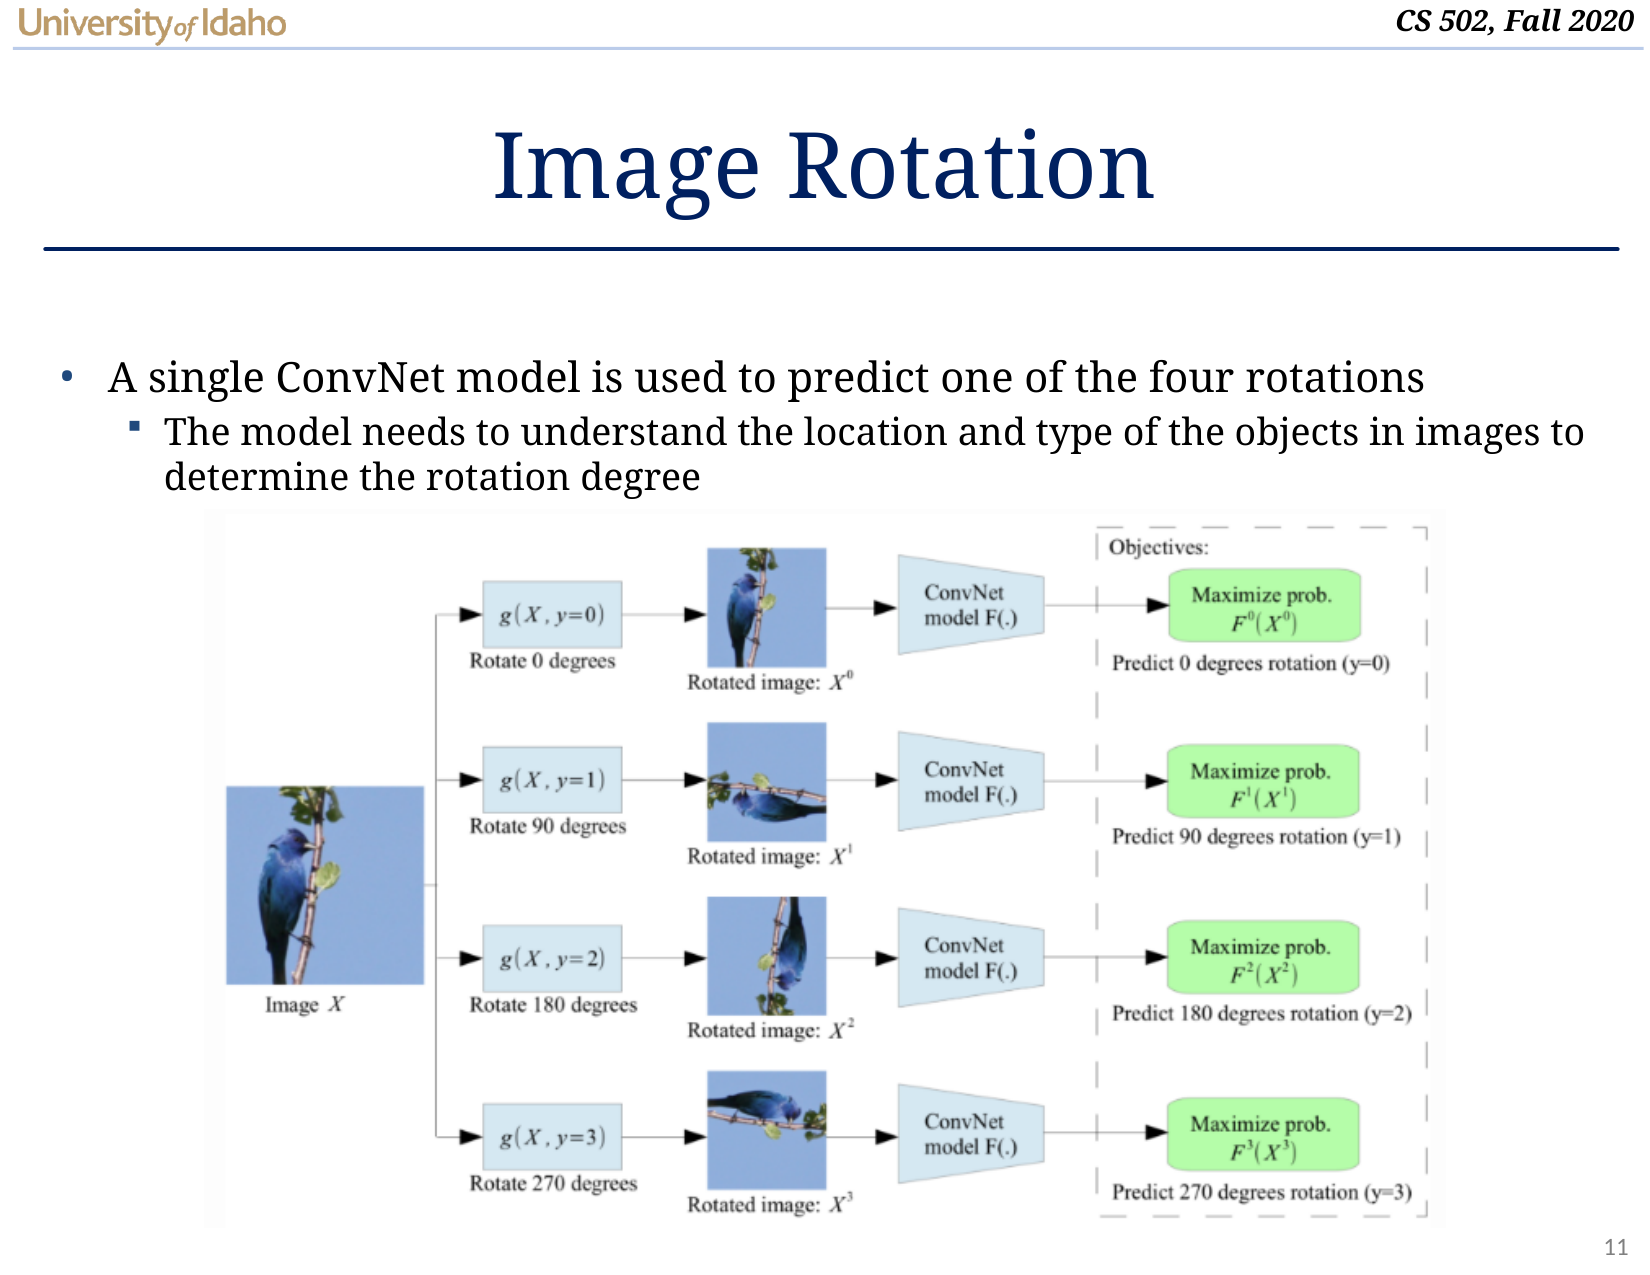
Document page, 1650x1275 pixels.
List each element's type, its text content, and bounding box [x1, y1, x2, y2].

picture [204, 509, 1446, 1228]
list A single ConvNet model is used to predict one of the four rotations The model needs to understand the location and type of the objects in images to determine the rotation degree [45, 342, 1618, 1224]
title Image Rotation [0, 75, 1650, 248]
picture [19, 8, 286, 46]
